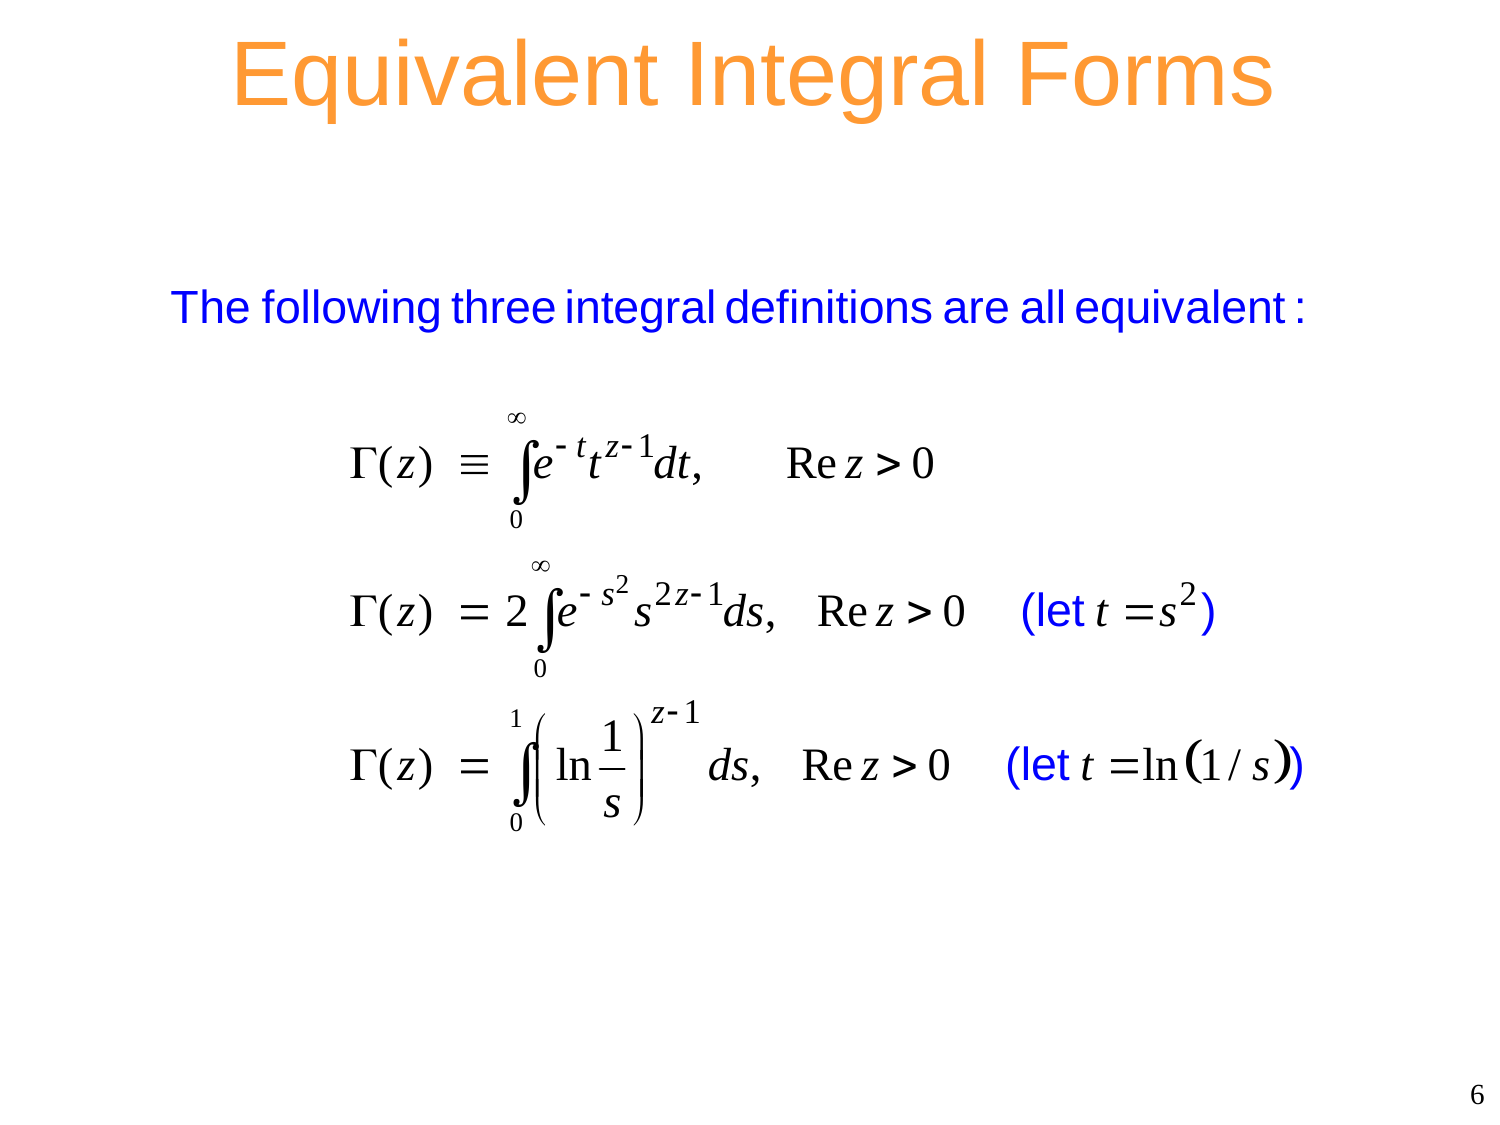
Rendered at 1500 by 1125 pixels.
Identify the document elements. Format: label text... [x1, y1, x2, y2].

slide_number 6 [1149, 1067, 1500, 1125]
title Equivalent Integral Forms [78, 0, 1429, 139]
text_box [163, 281, 1324, 840]
